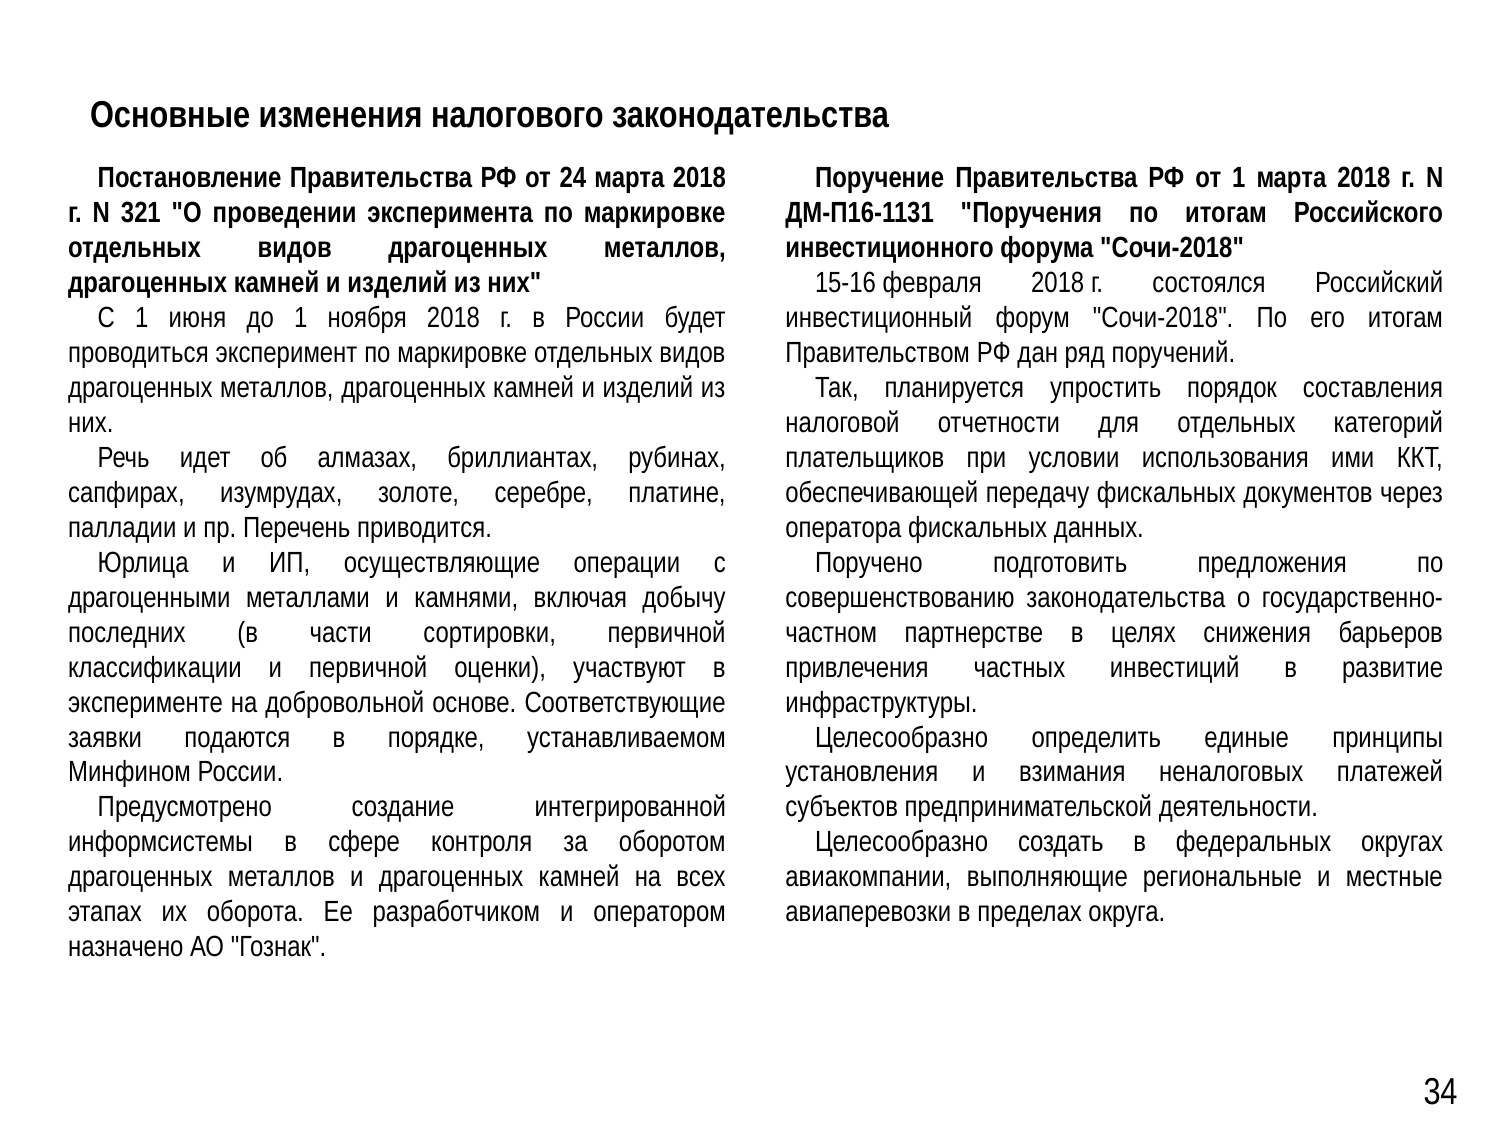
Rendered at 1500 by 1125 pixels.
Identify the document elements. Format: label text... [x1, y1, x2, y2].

text_box Основные изменения налогового законодательства [74, 19, 1425, 150]
text_box Постановление Правительства РФ от 24 марта 2018 г. N 321 "О проведении эксперимента по маркировке отдельных видов драгоценных металлов, драгоценных камней и изделий из них" С 1 июня до 1 ноября 2018 г. в России будет проводиться эксперимент по маркировке отдельных видов драгоценных металлов, драгоценных камней и изделий из них. Речь идет об алмазах, бриллиантах, рубинах, сапфирах, изумрудах, золоте, серебре, платине, палладии и пр. Перечень приводится. Юрлица и ИП, осуществляющие операции с драгоценными металлами и камнями, включая добычу последних (в части сортировки, первичной классификации и первичной оценки), участвуют в эксперименте на добровольной основе. Соответствующие заявки подаются в порядке, устанавливаемом Минфином России. Предусмотрено создание интегрированной информсистемы в сфере контроля за оборотом драгоценных металлов и драгоценных камней на всех этапах их оборота. Ее разработчиком и оператором назначено АО "Гознак". Поручение Правительства РФ от 1 марта 2018 г. N ДМ-П16-1131 "Поручения по итогам Российского инвестиционного форума "Сочи-2018" 15-16 февраля 2018 г. состоялся Российский инвестиционный форум "Сочи-2018". По его итогам Правительством РФ дан ряд поручений. Так, планируется упростить порядок составления налоговой отчетности для отдельных категорий плательщиков при условии использования ими ККТ, обеспечивающей передачу фискальных документов через оператора фискальных данных. Поручено подготовить предложения по совершенствованию законодательства о государственно-частном партнерстве в целях снижения барьеров привлечения частных инвестиций в развитие инфраструктуры. Целесообразно определить единые принципы установления и взимания неналоговых платежей субъектов предпринимательской деятельности. Целесообразно создать в федеральных округах авиакомпании, выполняющие региональные и местные авиаперевозки в пределах округа. [53, 150, 1459, 1026]
text_box 34 [1381, 1023, 1500, 1125]
